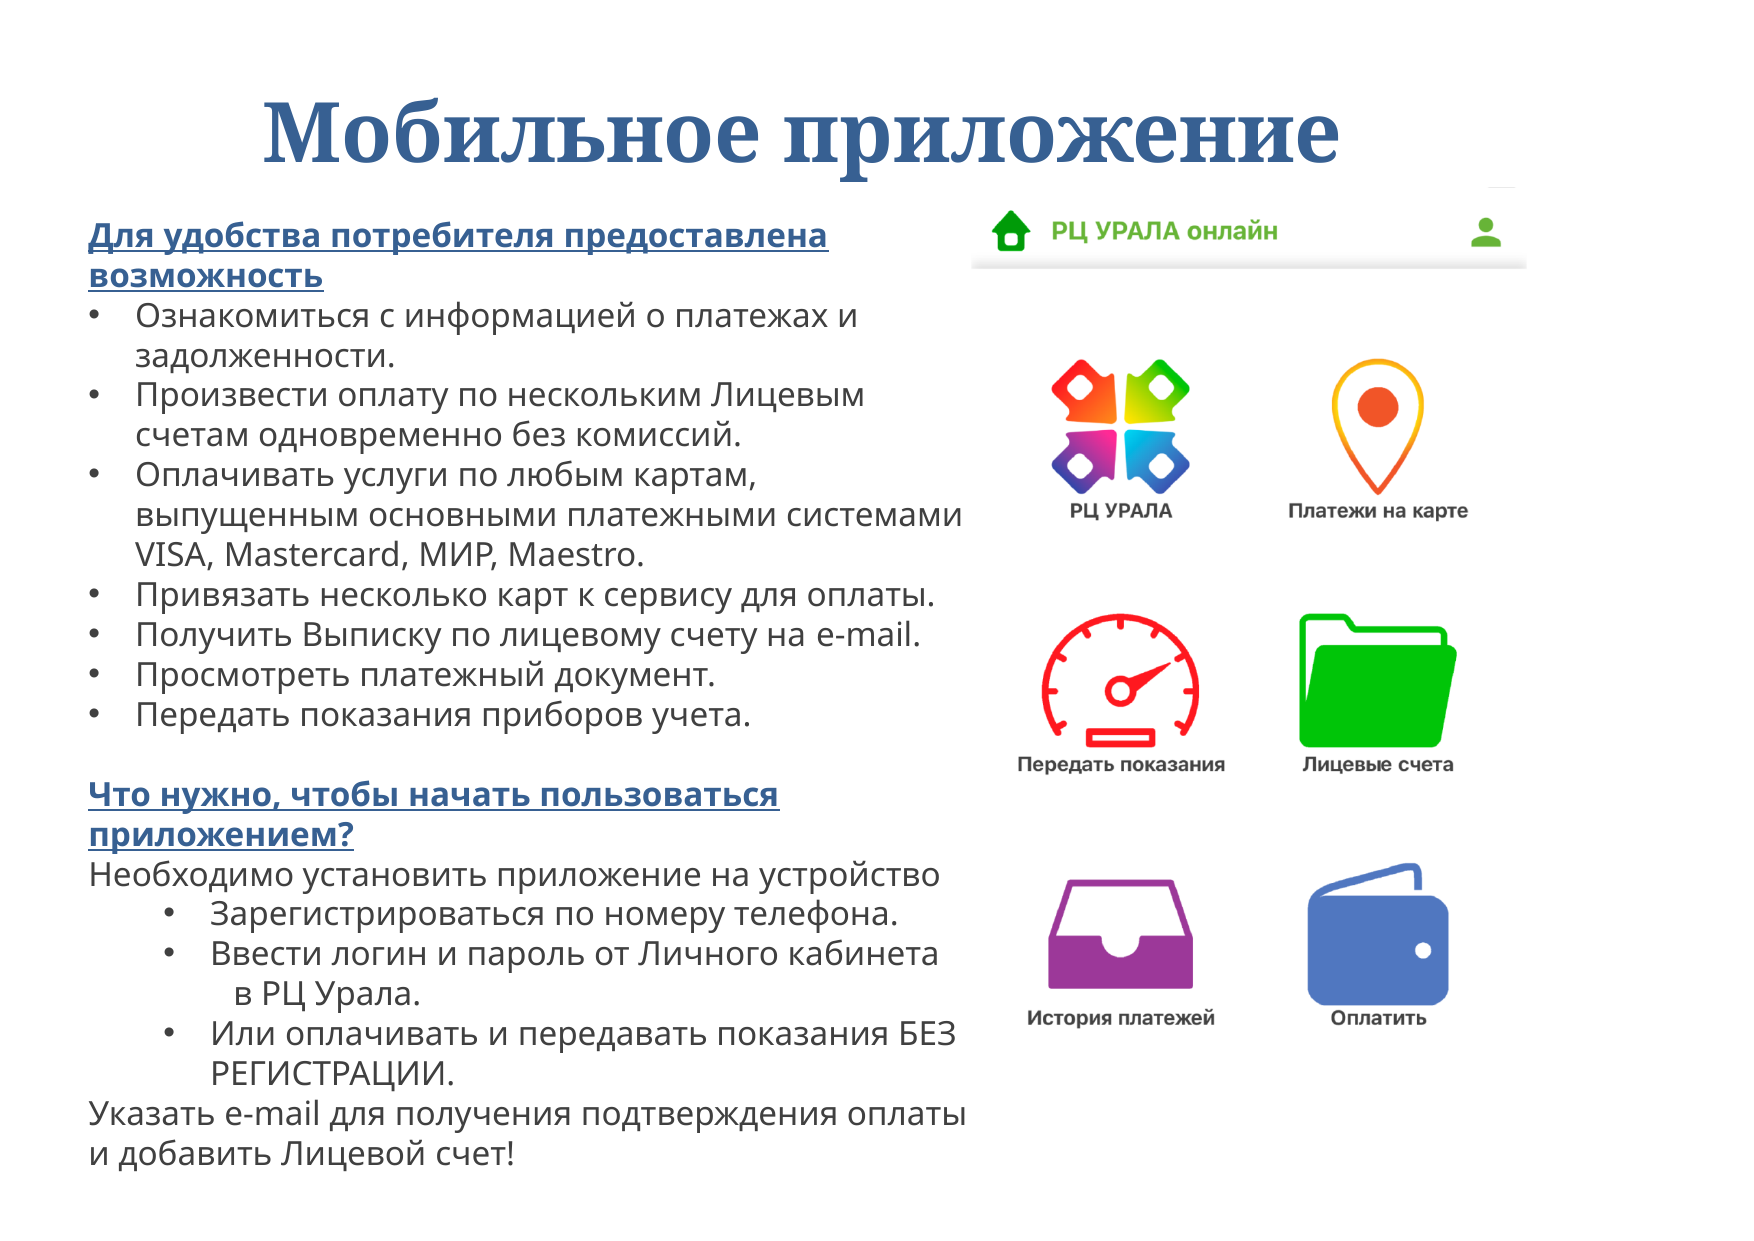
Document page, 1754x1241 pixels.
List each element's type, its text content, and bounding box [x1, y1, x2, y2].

picture [971, 187, 1527, 1140]
text_box Мобильное приложение [247, 71, 1357, 187]
text_box Для удобства потребителя предоставлена возможность Ознакомиться с информацией о платежах и задолженности. Произвести оплату по нескольким Лицевым счетам одновременно без комиссий. Оплачивать услуги по любым картам, выпущенным основными платежными системами VISA, Mastercard, МИР, Maestro. Привязать несколько карт к сервису для оплаты. Получить Выписку по лицевому счету на e-mail. Просмотреть платежный документ. Передать показания приборов учета. Что нужно, чтобы начать пользоваться приложением? Необходимо установить приложение на устройство Зарегистрироваться по номеру телефона. Ввести логин и пароль от Личного кабинета в РЦ Урала. Или оплачивать и передавать показания БЕЗ РЕГИСТРАЦИИ. Указать e-mail для получения подтверждения оплаты и добавить Лицевой счет! [73, 206, 995, 1180]
